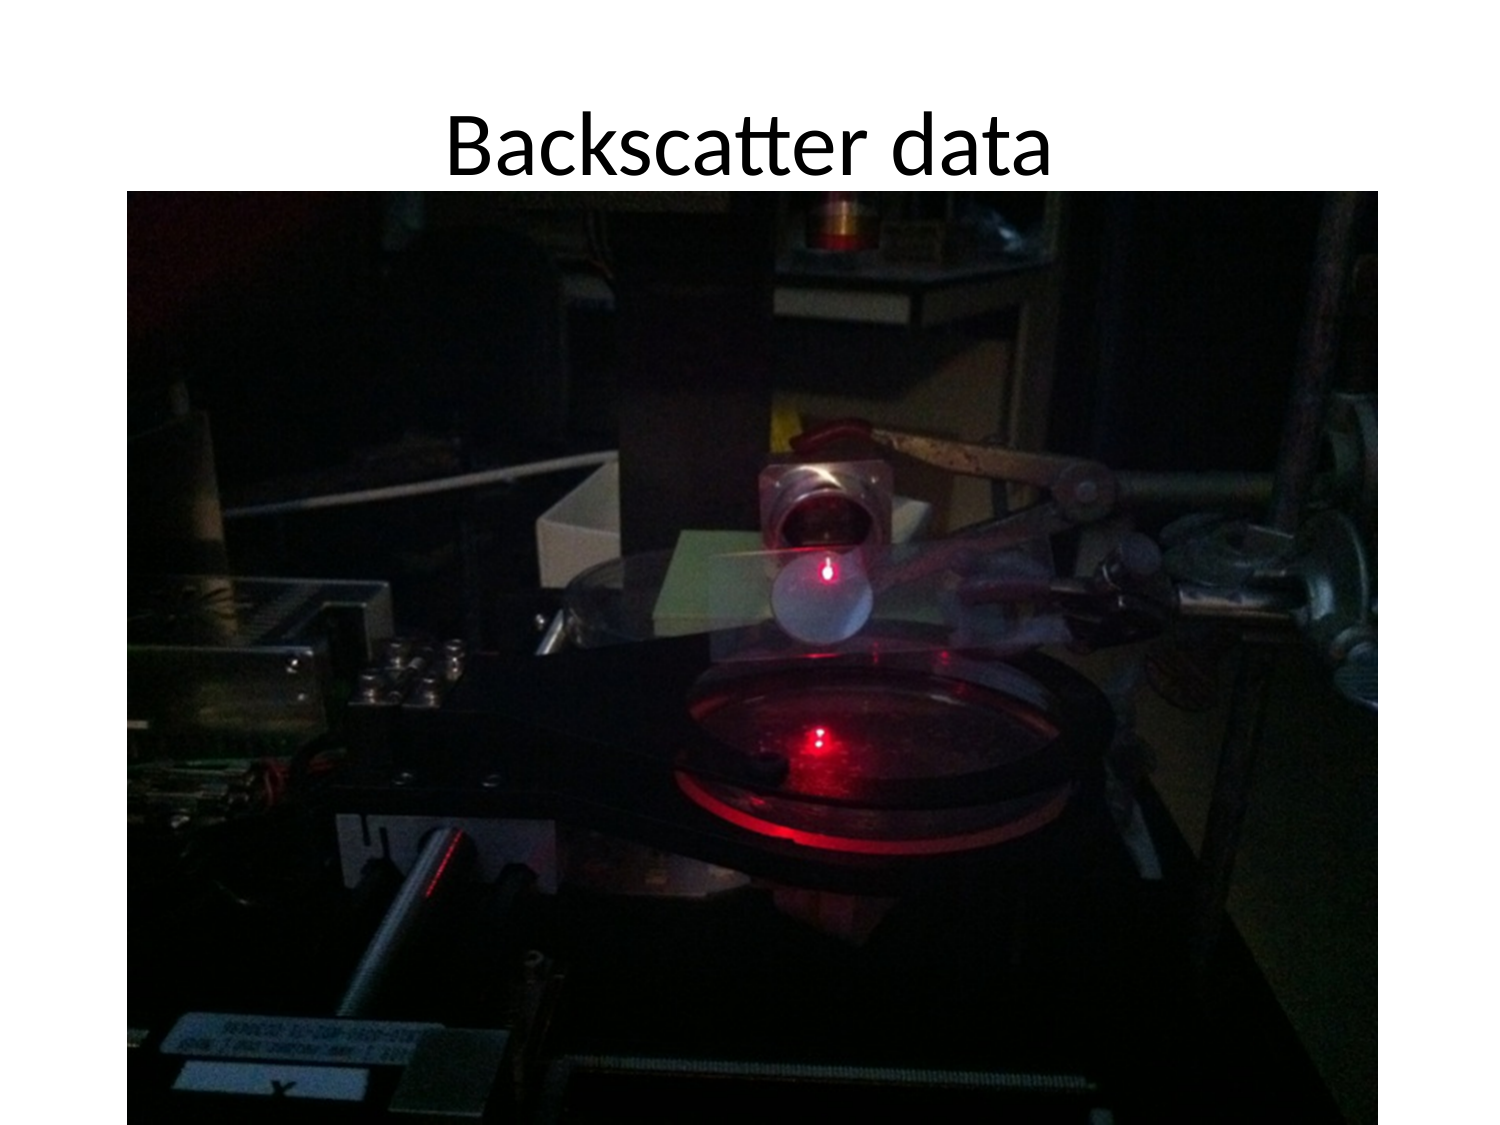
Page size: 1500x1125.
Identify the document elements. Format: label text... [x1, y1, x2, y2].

title Backscatter data [75, 45, 1425, 233]
picture [127, 191, 1379, 1125]
